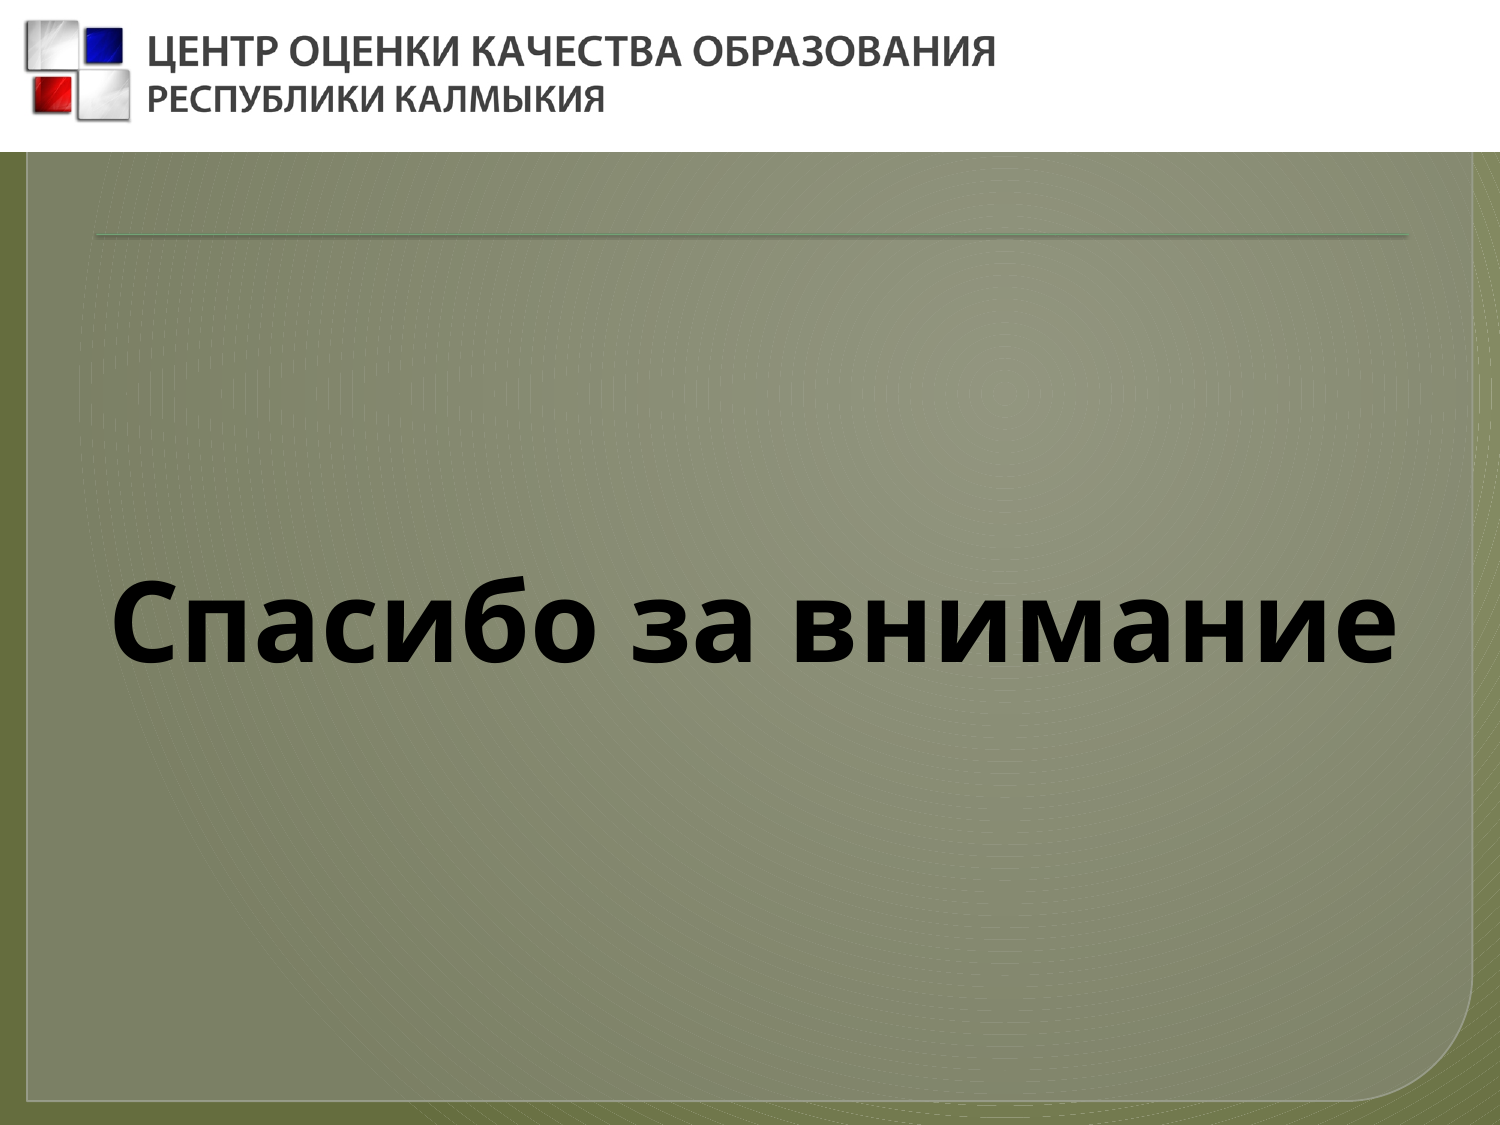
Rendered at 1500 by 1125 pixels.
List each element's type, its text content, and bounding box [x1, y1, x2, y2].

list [0, 0, 1500, 153]
title Спасибо за внимание [75, 255, 1425, 693]
